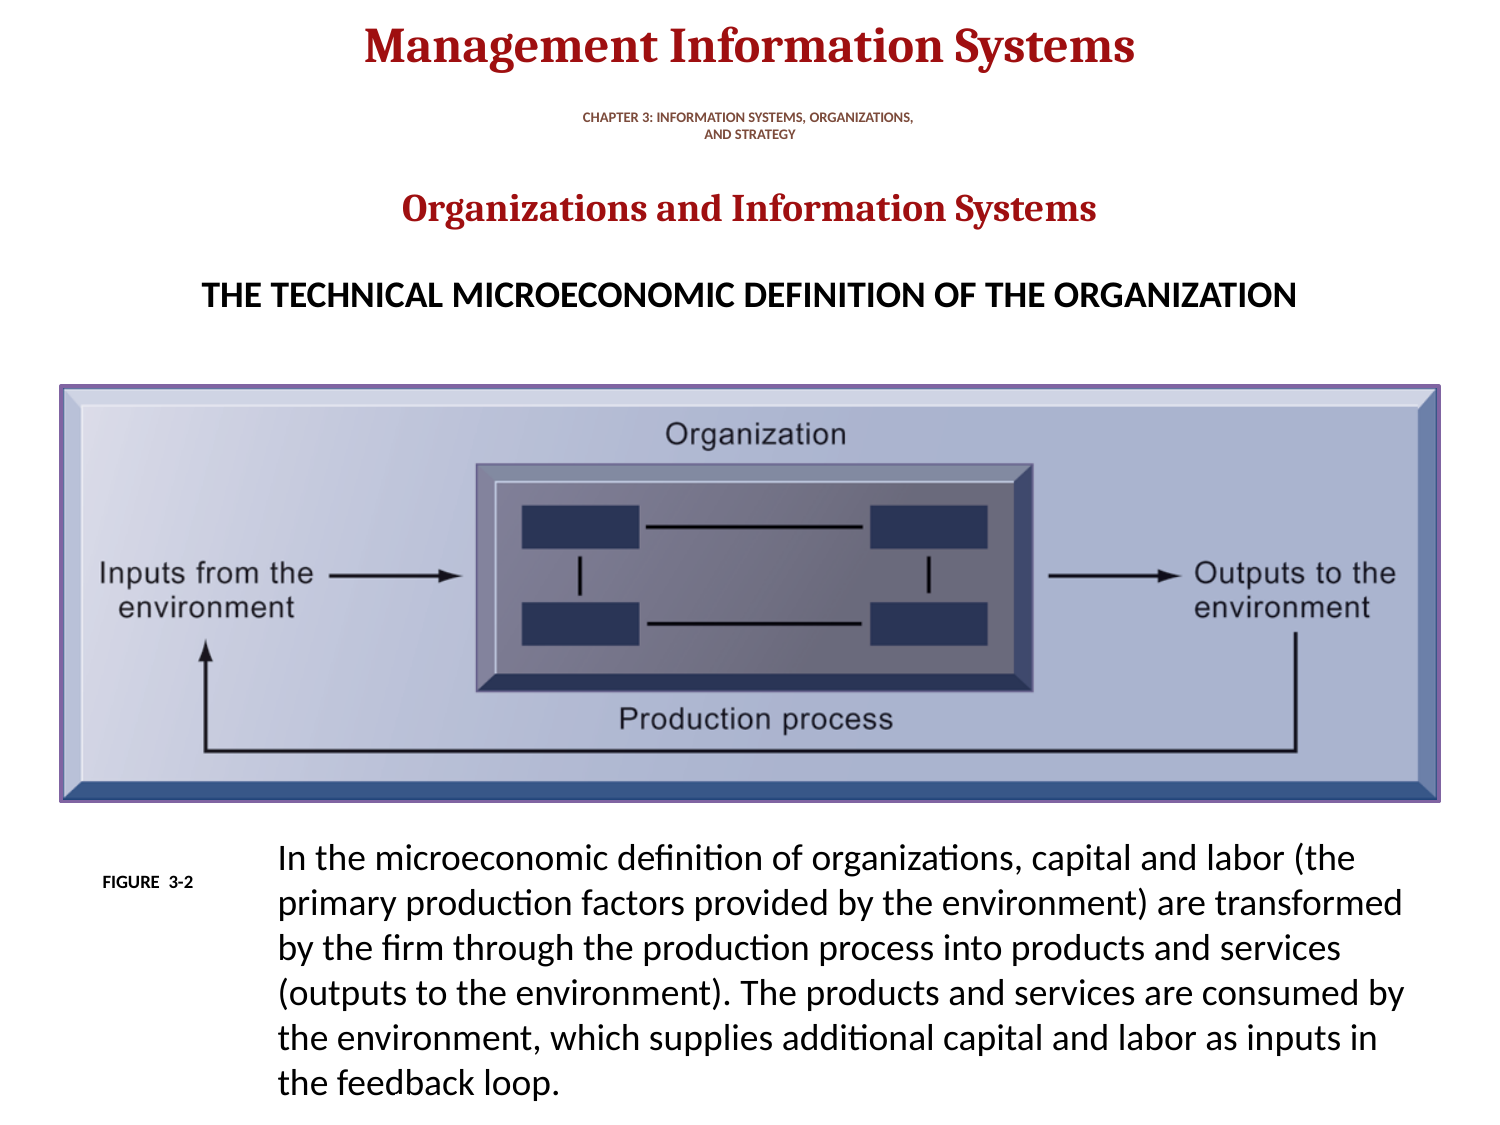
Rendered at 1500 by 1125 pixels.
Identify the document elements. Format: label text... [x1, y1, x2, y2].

list Organizations and Information Systems [75, 174, 1425, 238]
list In the microeconomic definition of organizations, capital and labor (the primary production factors provided by the environment) are transformed by the firm through the production process into products and services (outputs to the environment). The products and services are consumed by the environment, which supplies additional capital and labor as inputs in the feedback loop. [262, 825, 1425, 1050]
list THE TECHNICAL MICROECONOMIC DEFINITION OF THE ORGANIZATION [0, 262, 1500, 325]
list FIGURE 3-2 [87, 862, 300, 900]
slide_number 7 [75, 1077, 425, 1125]
picture [62, 387, 1438, 801]
title CHAPTER 3: INFORMATION SYSTEMS, ORGANIZATIONS, AND STRATEGY [0, 99, 1500, 150]
